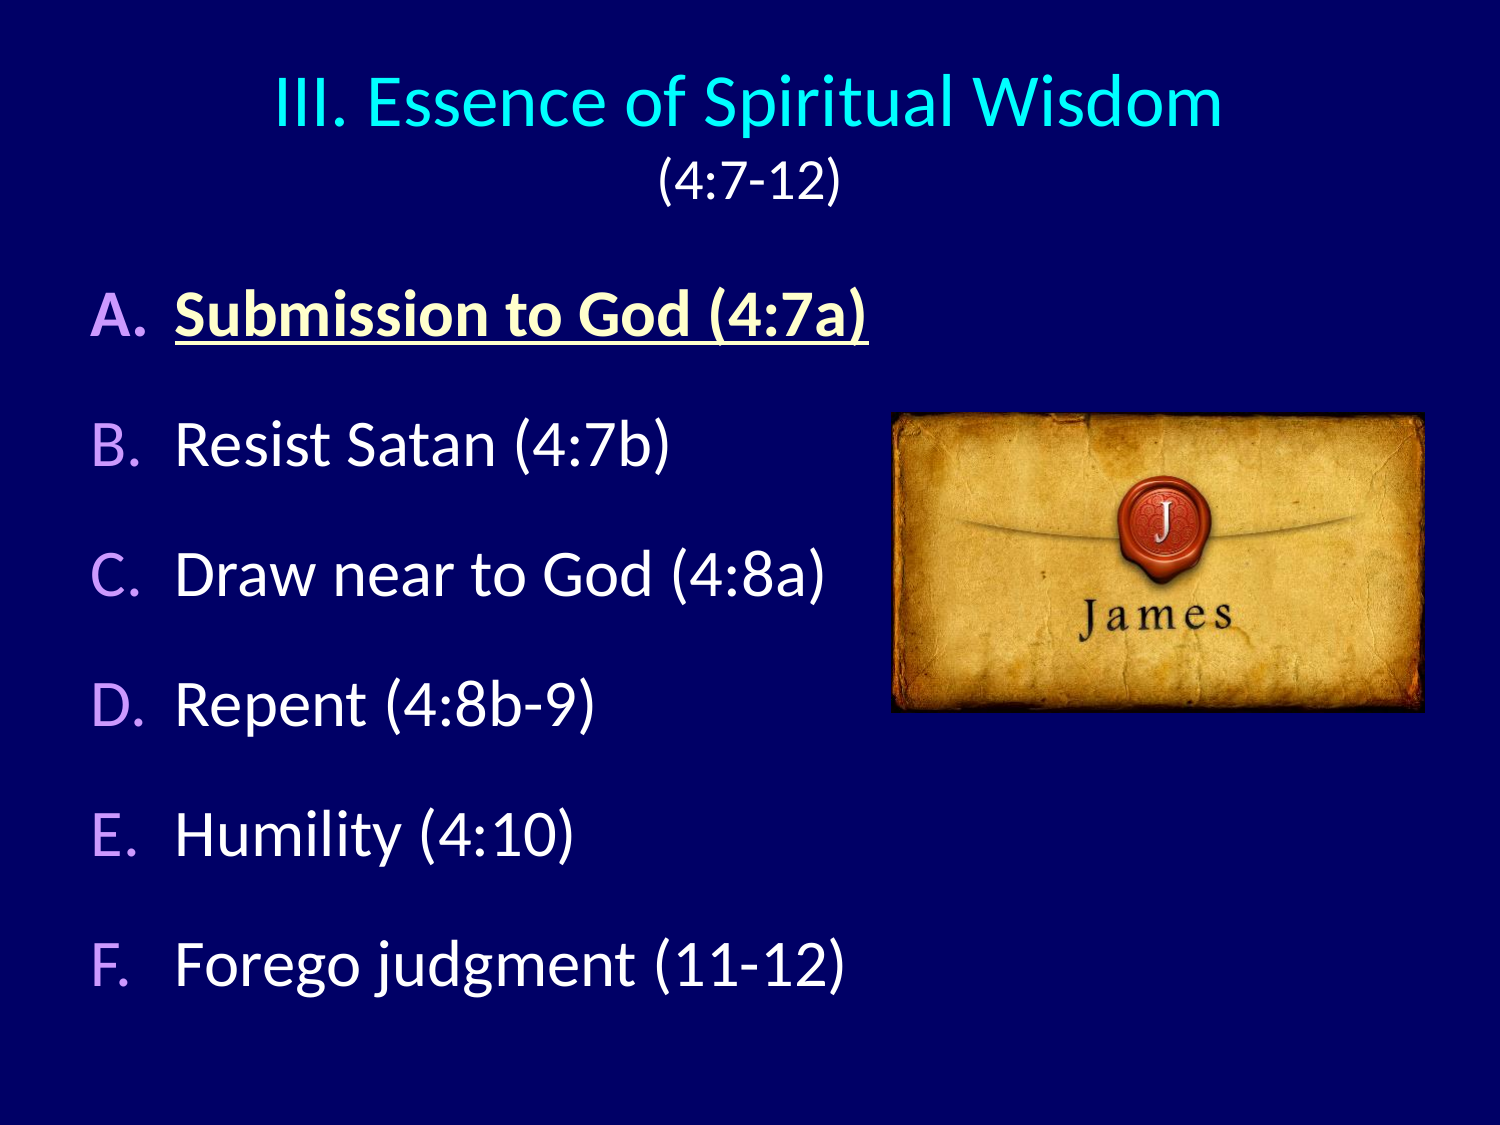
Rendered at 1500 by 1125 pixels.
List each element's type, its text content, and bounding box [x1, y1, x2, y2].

list Submission to God (4:7a) Resist Satan (4:7b) Draw near to God (4:8a) Repent (4:8b-9) Humility (4:10) Forego judgment (11-12) [74, 262, 1166, 1063]
picture [891, 412, 1426, 713]
title III. Essence of Spiritual Wisdom (4:7-12) [112, 37, 1388, 225]
